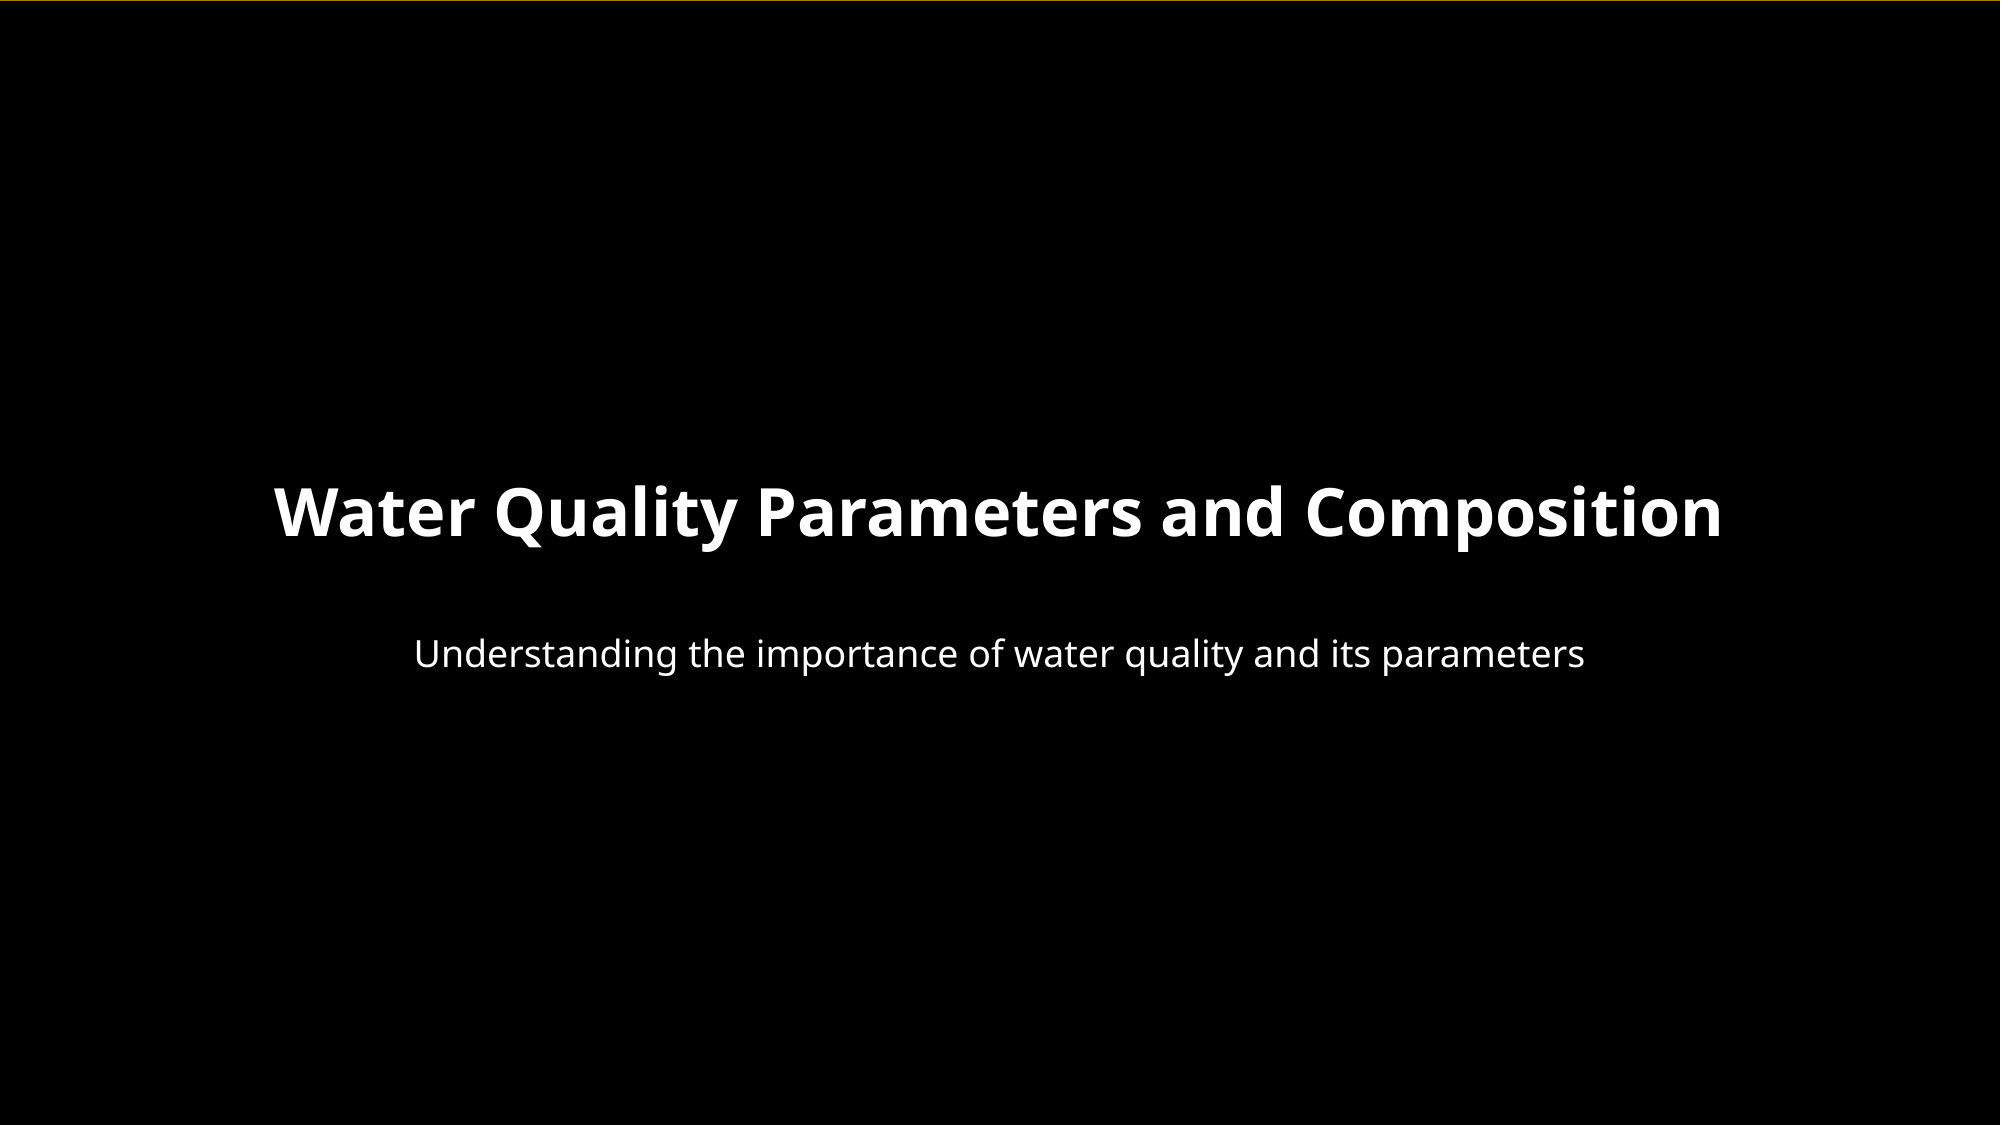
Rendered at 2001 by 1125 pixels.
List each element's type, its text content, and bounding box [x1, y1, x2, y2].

text_box Understanding the importance of water quality and its parameters [0, 614, 2000, 690]
text_box Water Quality Parameters and Composition [0, 434, 2000, 585]
